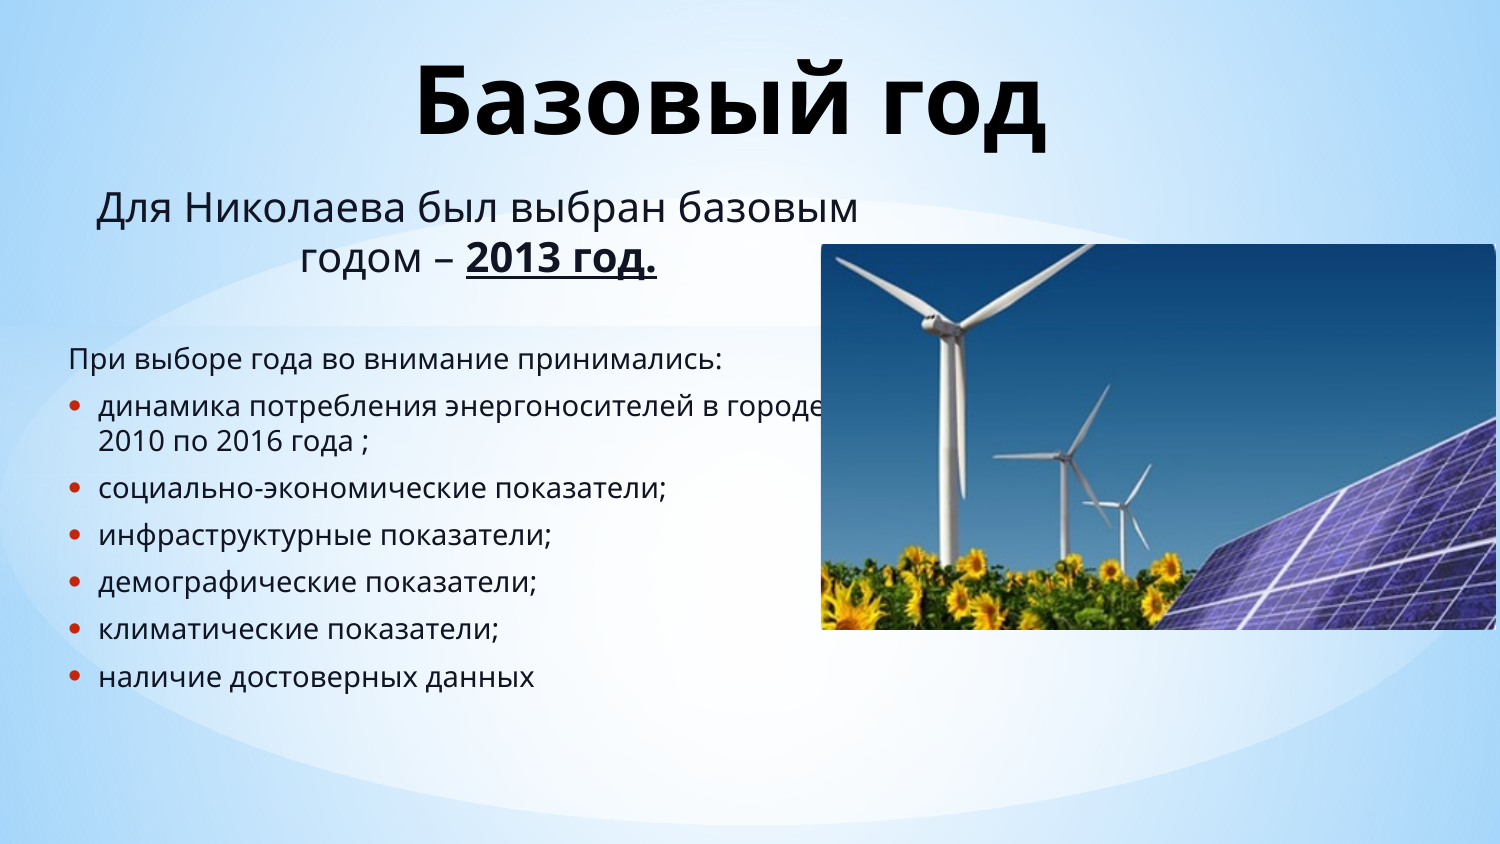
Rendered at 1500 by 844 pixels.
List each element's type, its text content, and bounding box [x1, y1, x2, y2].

list Для Николаева был выбран базовым годом – 2013 год. При выборе года во внимание принимались: динамика потребления энергоносителей в городе c 2010 по 2016 года ; социально-экономические показатели; инфраструктурные показатели; демографические показатели; климатические показатели; наличие достоверных данных [53, 173, 904, 741]
title Базовый год [206, 20, 1254, 161]
picture [820, 244, 1497, 630]
